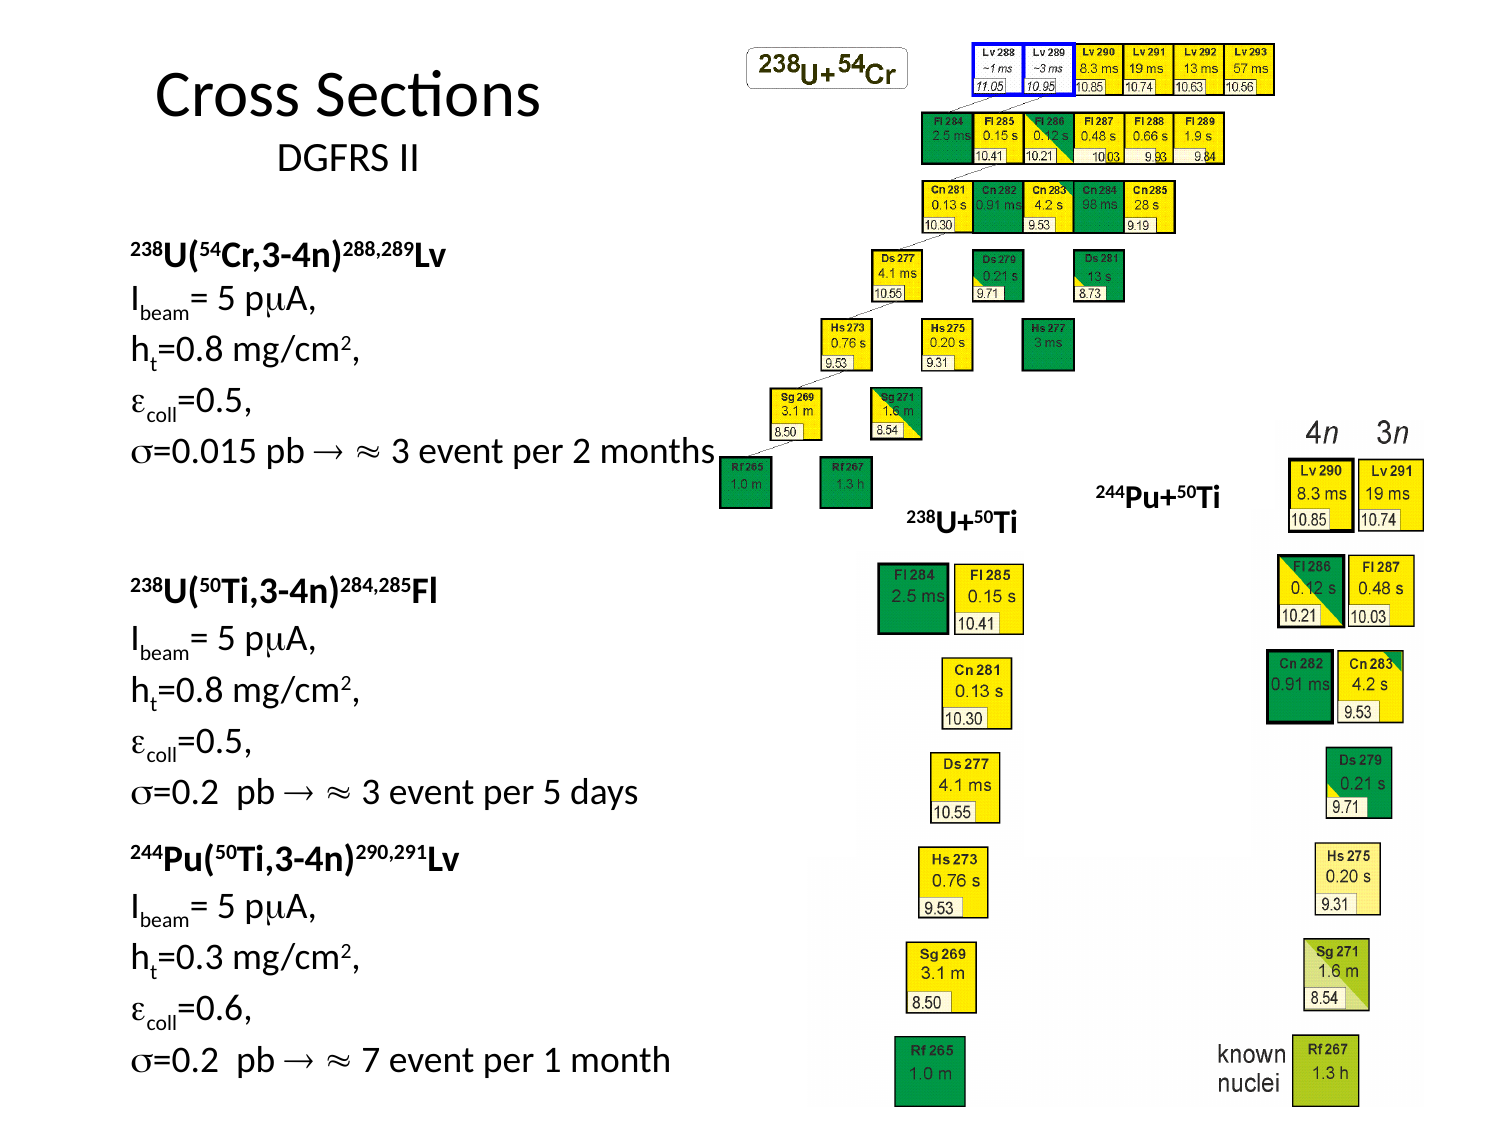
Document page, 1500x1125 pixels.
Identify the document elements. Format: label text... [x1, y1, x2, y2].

text_box 238U(50Ti,3-4n)284,285Fl [115, 558, 521, 619]
text_box Ibeam= 5 pmA, ht=0.3 mg/cm2, coll=0.6, s=0.2 pb   7 event per 1 month [115, 891, 732, 1069]
text_box 244Pu(50Ti,3-4n)290,291Lv [115, 826, 521, 886]
picture [856, 551, 1025, 1107]
text_box Ibeam= 5 pmA, ht=0.8 mg/cm2, coll=0.5, s=0.015 pb   3 event per 2 months [115, 283, 714, 461]
text_box 238U(54Cr,3-4n)288,289Lv [115, 223, 521, 283]
picture [719, 42, 1276, 509]
text_box Ibeam= 5 pmA, ht=0.8 mg/cm2, coll=0.5, s=0.2 pb   3 event per 5 days [115, 623, 732, 802]
text_box Cross Sections DGFRS II [76, 42, 621, 188]
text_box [737, 420, 1424, 1107]
